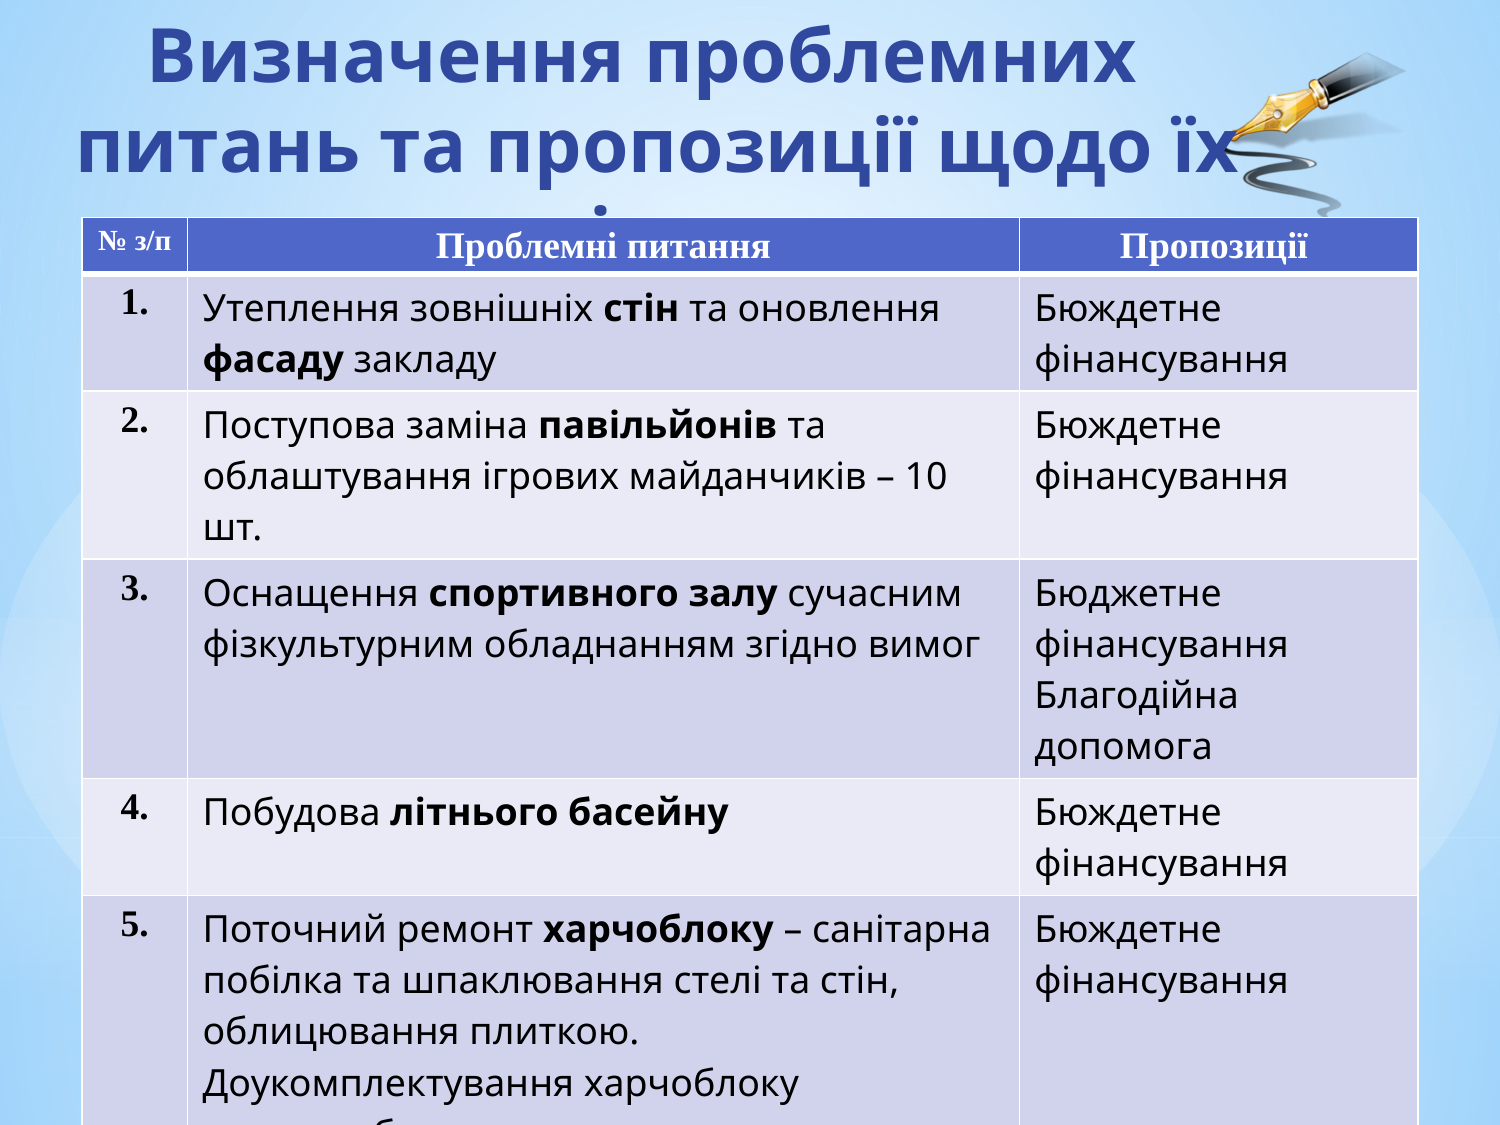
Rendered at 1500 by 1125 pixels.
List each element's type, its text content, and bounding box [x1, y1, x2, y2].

table_cell Бюждетне фінансування [1020, 277, 1417, 390]
table_cell 1. [83, 277, 187, 390]
table_header Пропозиції [1020, 218, 1417, 271]
table_cell Бюждетне фінансування [1020, 896, 1417, 1125]
table_header № з/п [83, 218, 187, 271]
table_cell 3. [83, 560, 187, 778]
table_cell Утеплення зовнішніх стін та оновлення фасаду закладу [188, 277, 1019, 390]
table_cell Поточний ремонт харчоблоку – санітарна побілка та шпаклювання стелі та стін, облицювання плиткою. Доукомплектування харчоблоку електрообладнанням: електром’ясорубка,овочерізка, тістоміс [188, 896, 1019, 1125]
table_cell 5. [83, 896, 187, 1125]
picture [1225, 2, 1438, 217]
table_cell 2. [83, 392, 187, 558]
table_cell Оснащення спортивного залу сучасним фізкультурним обладнанням згідно вимог [188, 560, 1019, 778]
table_cell Бюждетне фінансування [1020, 779, 1417, 895]
list Визначення проблемних питань та пропозиції щодо їх вирішення [0, 0, 1278, 256]
table_cell Поступова заміна павільйонів та облаштування ігрових майданчиків – 10 шт. [188, 392, 1019, 558]
table_header Проблемні питання [188, 218, 1019, 271]
table_cell Бюджетне фінансування Благодійна допомога [1020, 560, 1417, 778]
table_cell 4. [83, 779, 187, 895]
table_cell Бюждетне фінансування [1020, 392, 1417, 558]
table_cell Побудова літнього басейну [188, 779, 1019, 895]
